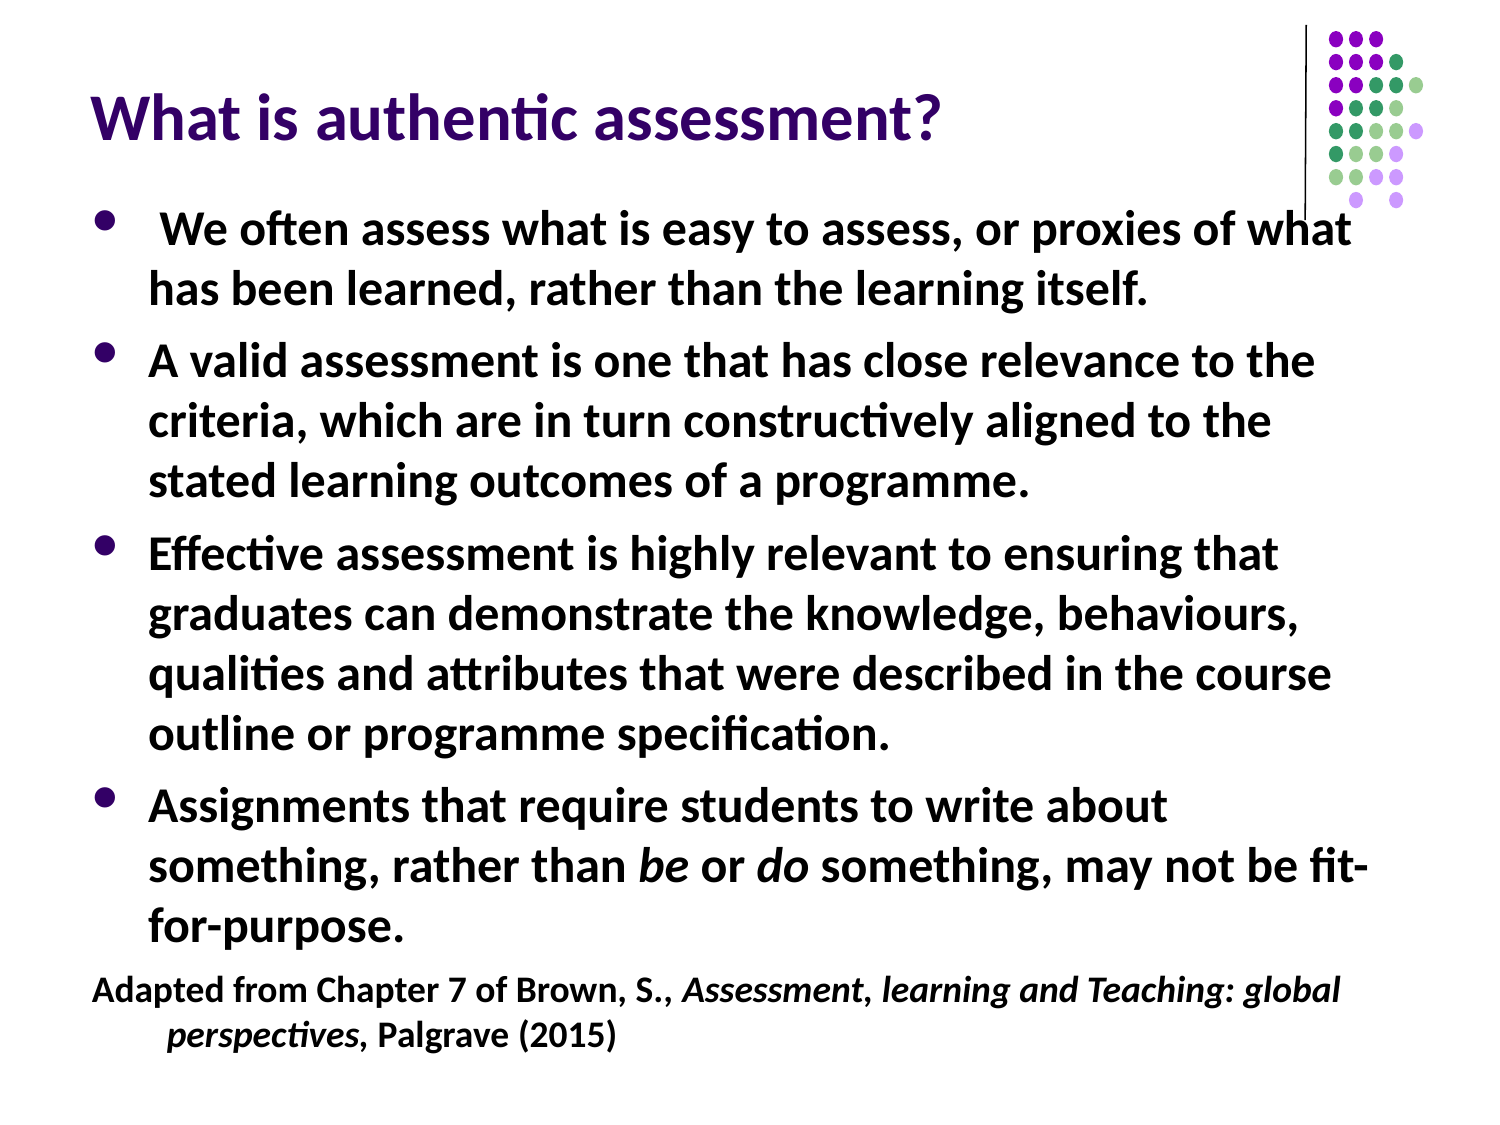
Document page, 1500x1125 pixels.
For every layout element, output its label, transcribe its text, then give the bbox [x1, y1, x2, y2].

title What is authentic assessment? [74, 19, 1313, 162]
list We often assess what is easy to assess, or proxies of what has been learned, rather than the learning itself. A valid assessment is one that has close relevance to the criteria, which are in turn constructively aligned to the stated learning outcomes of a programme. Effective assessment is highly relevant to ensuring that graduates can demonstrate the knowledge, behaviours, qualities and attributes that were described in the course outline or programme specification. Assignments that require students to write about something, rather than be or do something, may not be fit-for-purpose. Adapted from Chapter 7 of Brown, S., Assessment, learning and Teaching: global perspectives, Palgrave (2015) [76, 187, 1428, 1067]
